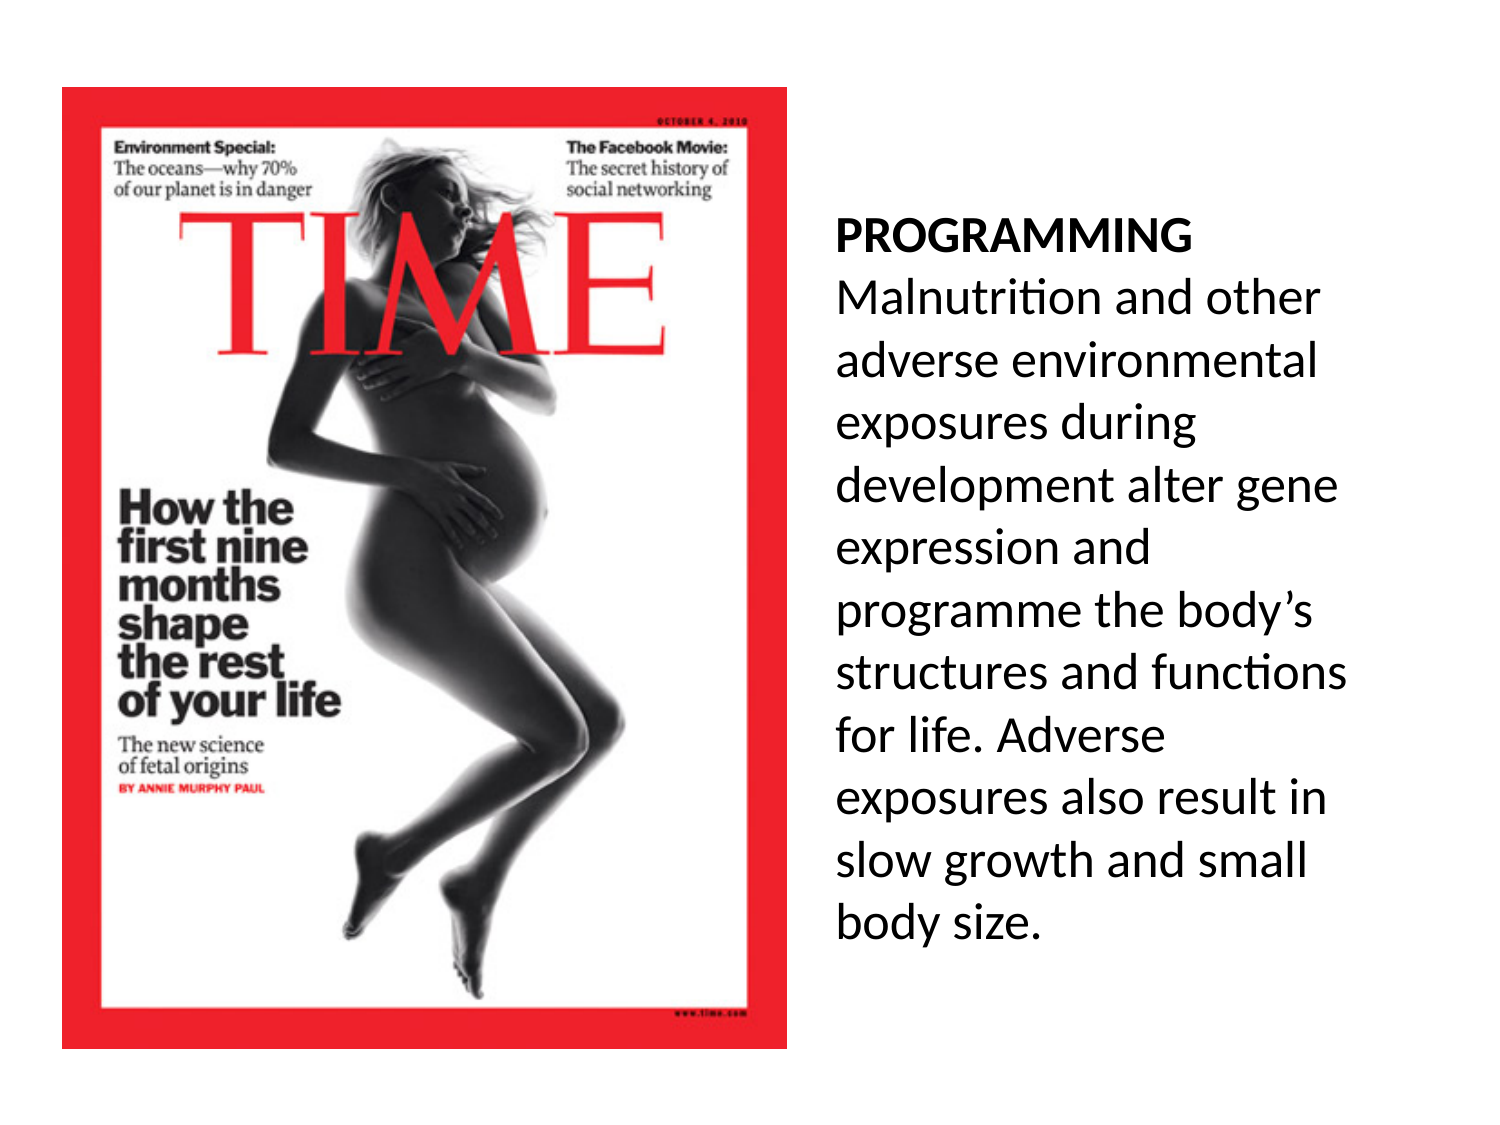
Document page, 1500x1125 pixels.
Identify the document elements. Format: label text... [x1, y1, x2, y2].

text_box PROGRAMMING Malnutrition and other adverse environmental exposures during development alter gene expression and programme the body’s structures and functions for life. Adverse exposures also result in slow growth and small body size. [820, 192, 1388, 958]
picture [62, 87, 787, 1049]
